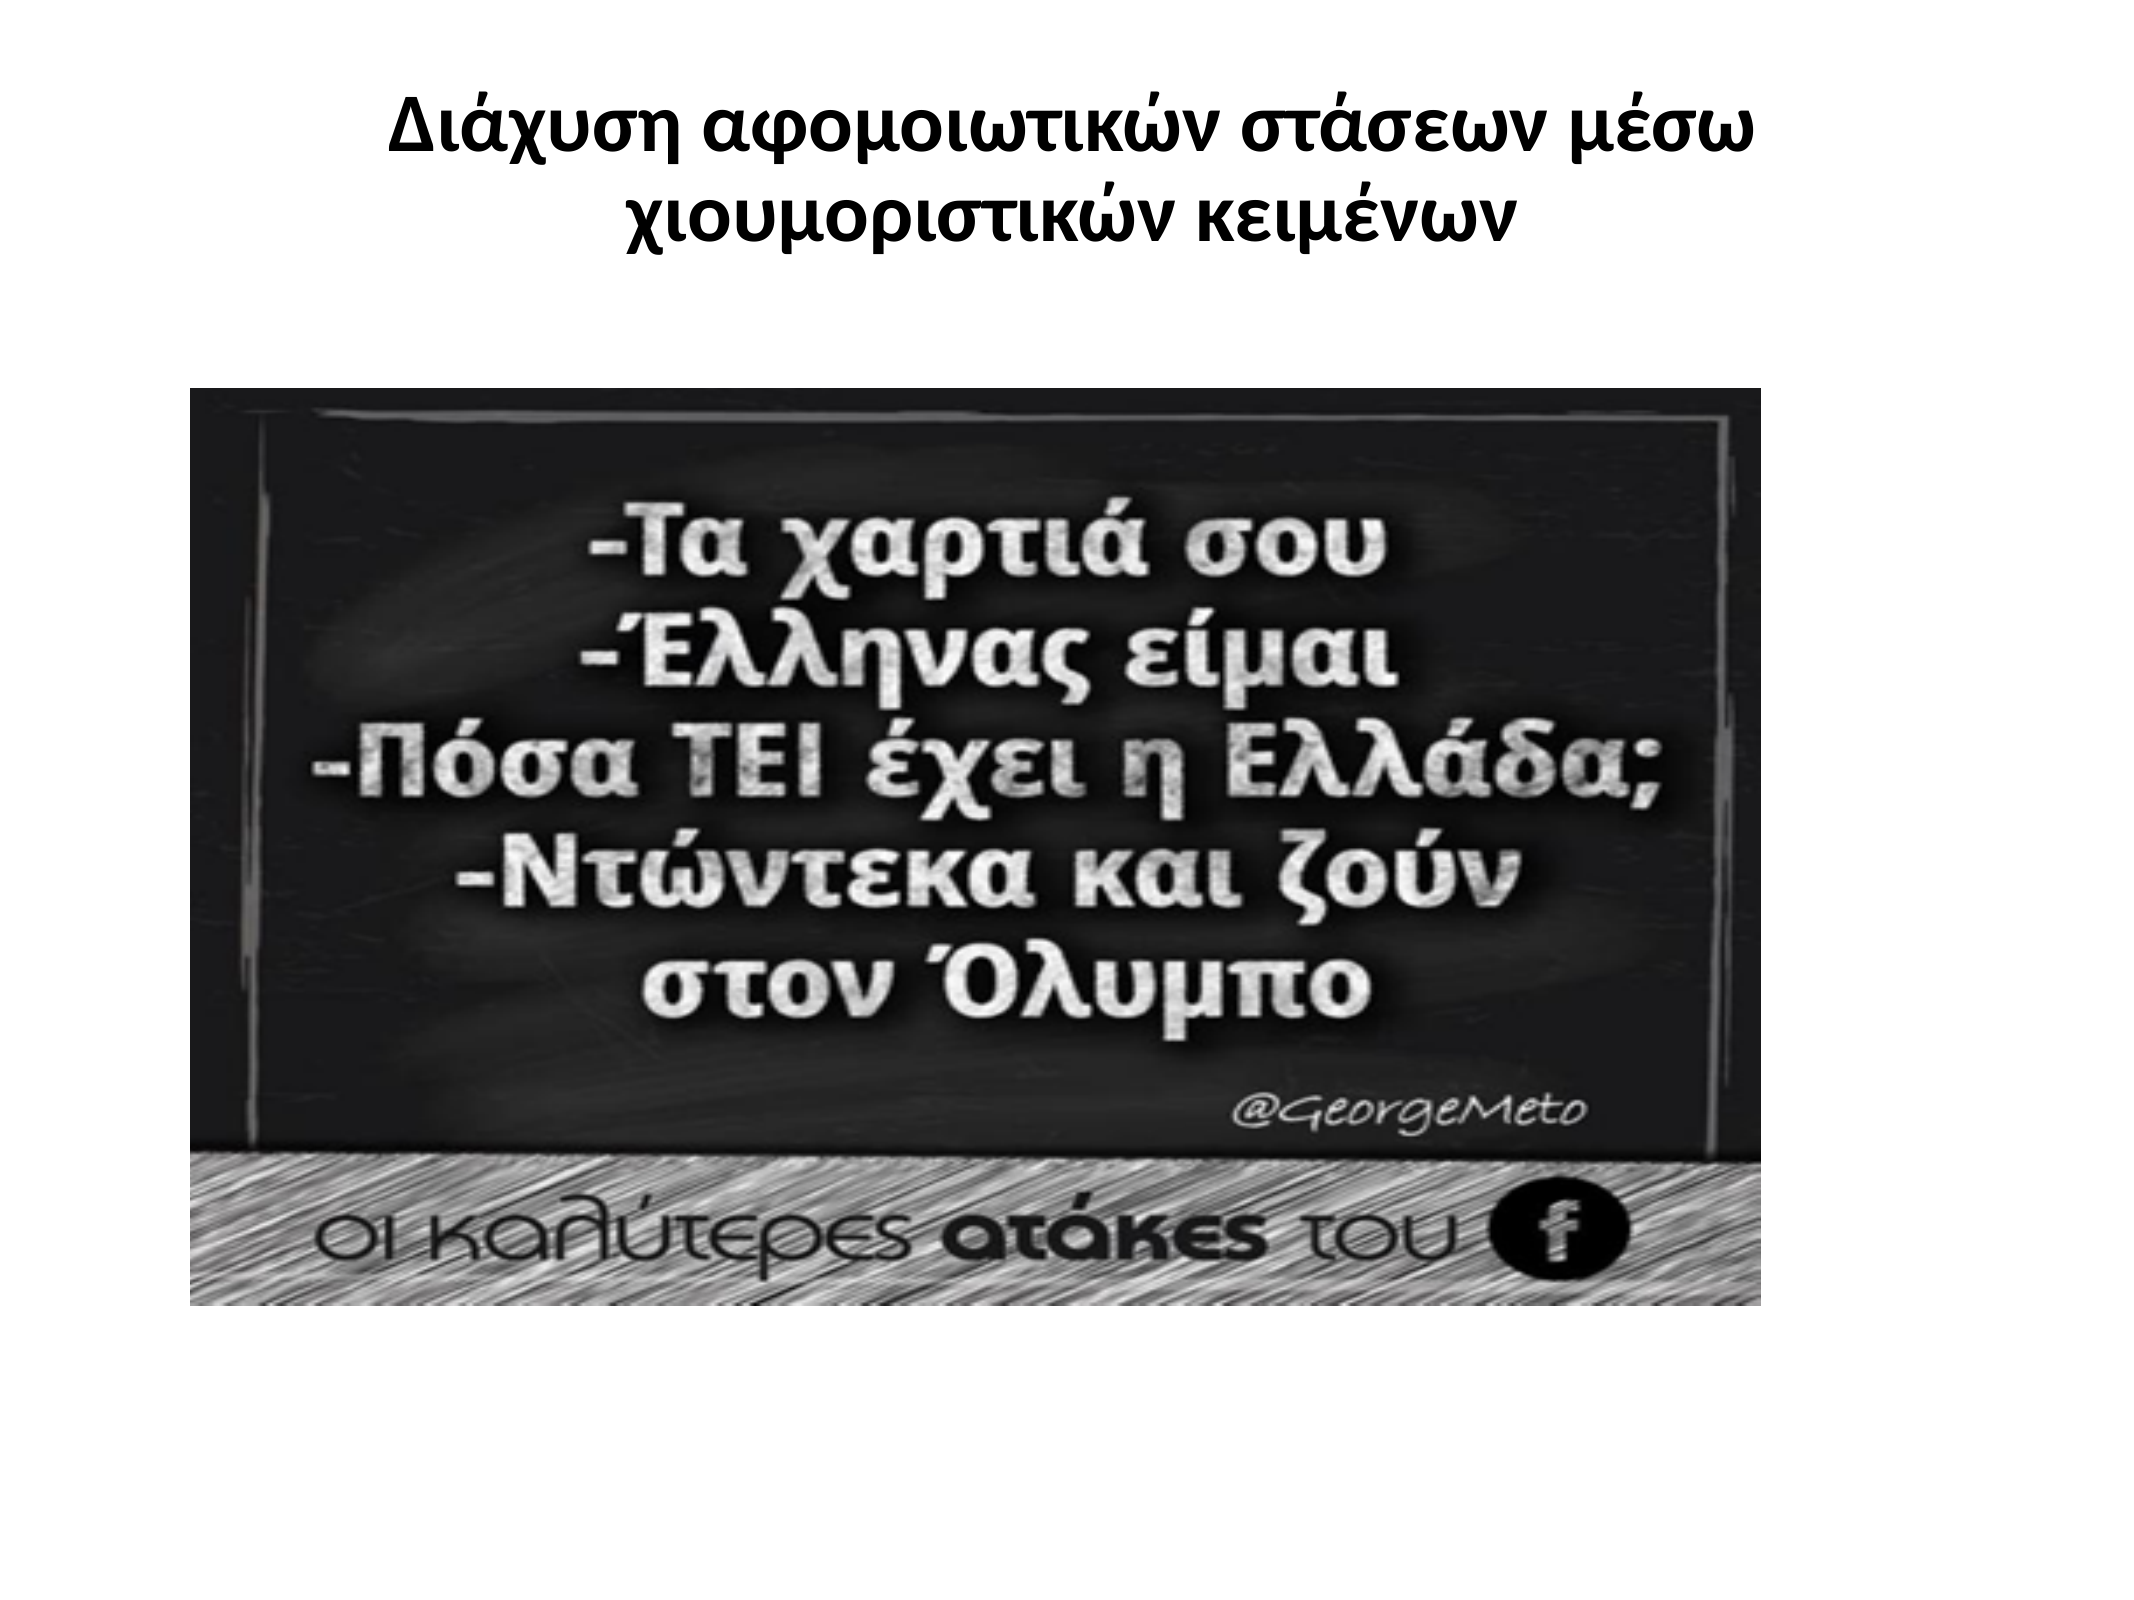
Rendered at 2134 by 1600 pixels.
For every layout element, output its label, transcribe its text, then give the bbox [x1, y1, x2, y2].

title Διάχυση αφομοιωτικών στάσεων μέσω χιουμοριστικών κειμένων [363, 52, 1783, 288]
picture [190, 388, 1761, 1306]
